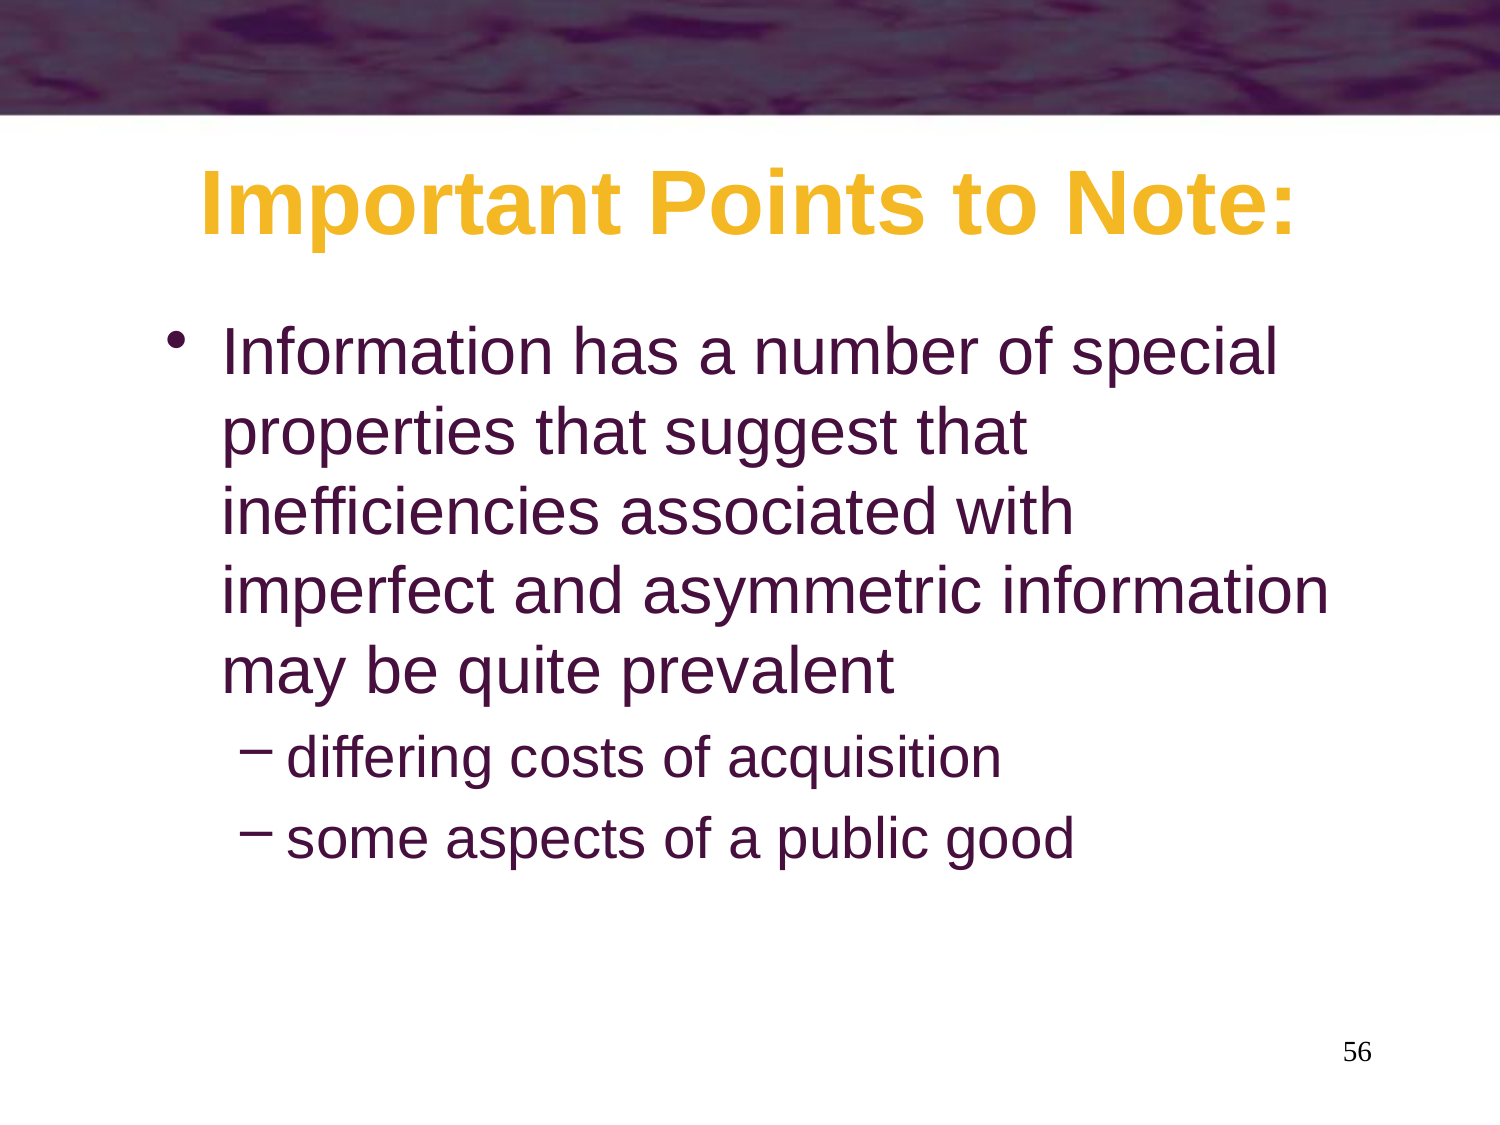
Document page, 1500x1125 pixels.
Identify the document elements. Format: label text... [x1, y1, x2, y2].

slide_number 56 [1074, 1024, 1388, 1101]
list Information has a number of special properties that suggest that inefficiencies associated with imperfect and asymmetric information may be quite prevalent differing costs of acquisition some aspects of a public good [149, 299, 1351, 1063]
title Important Points to Note: [112, 137, 1388, 258]
picture [0, 0, 1500, 1125]
